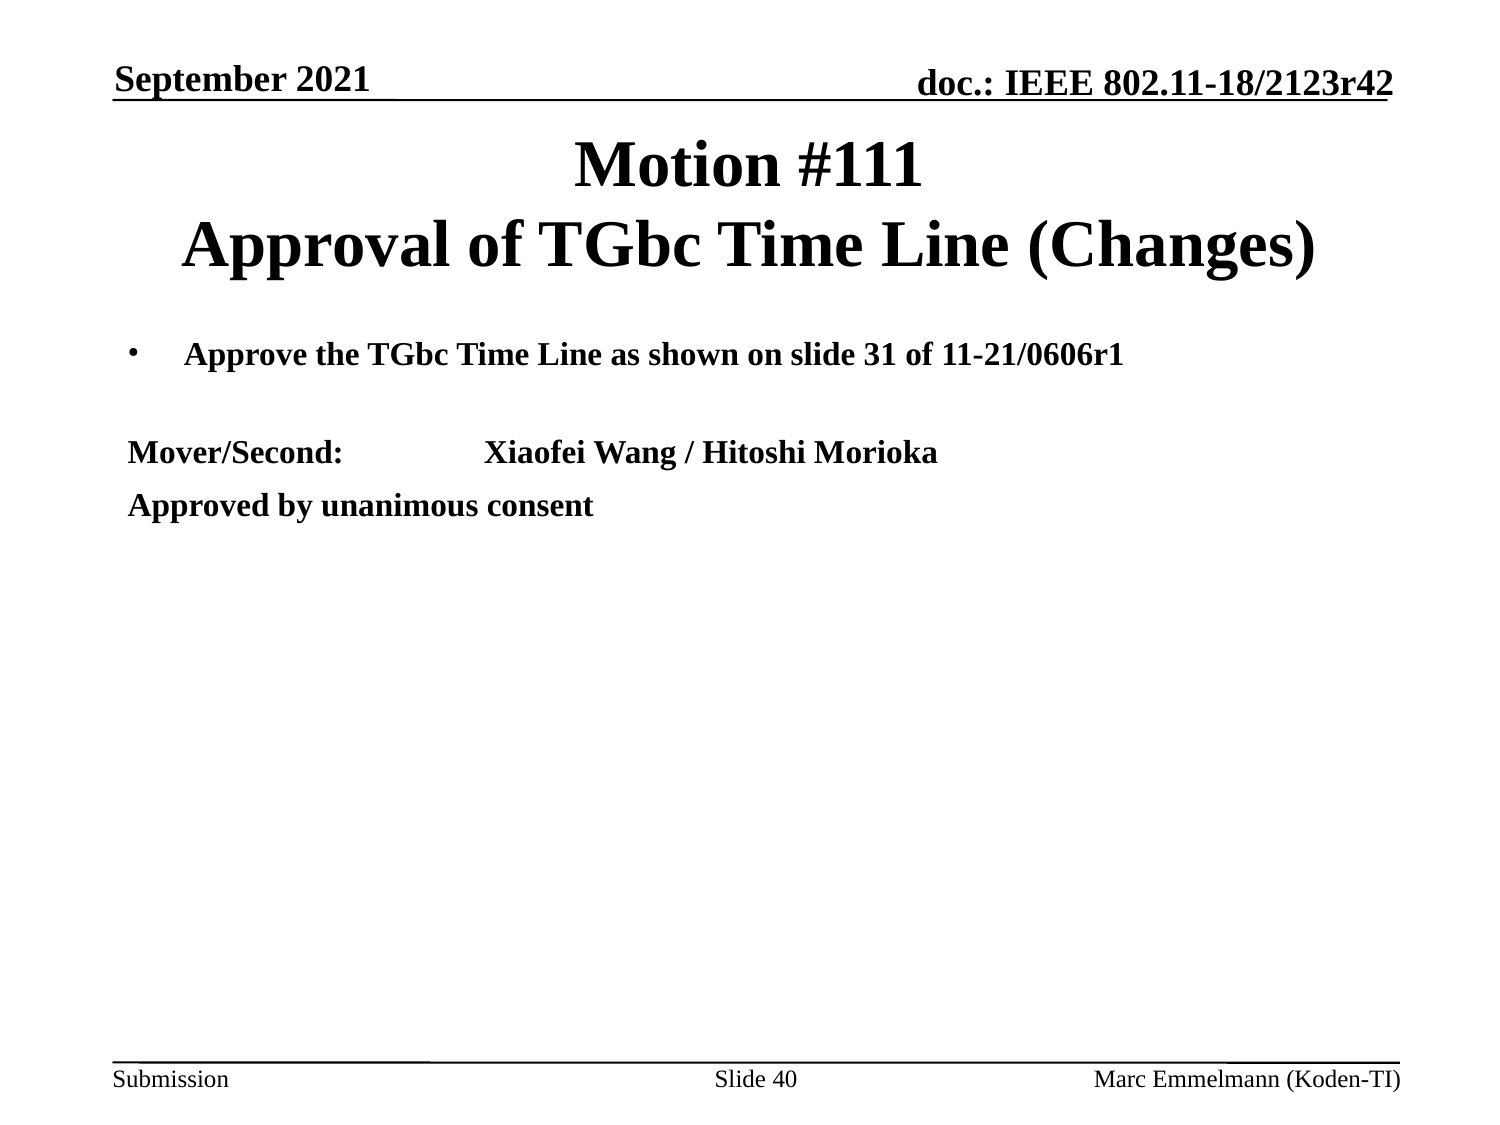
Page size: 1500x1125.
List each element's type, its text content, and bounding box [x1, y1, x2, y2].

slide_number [114, 54, 423, 100]
list Approve the TGbc Time Line as shown on slide 31 of 11-21/0606r1 Mover/Second: Xiaofei Wang / Hitoshi Morioka Approved by unanimous consent [112, 324, 1388, 1000]
title Motion #111 Approval of TGbc Time Line (Changes) [112, 112, 1388, 288]
slide_number Slide 40 [712, 1061, 800, 1123]
footer Marc Emmelmann (Koden-TI) [878, 1061, 1402, 1093]
